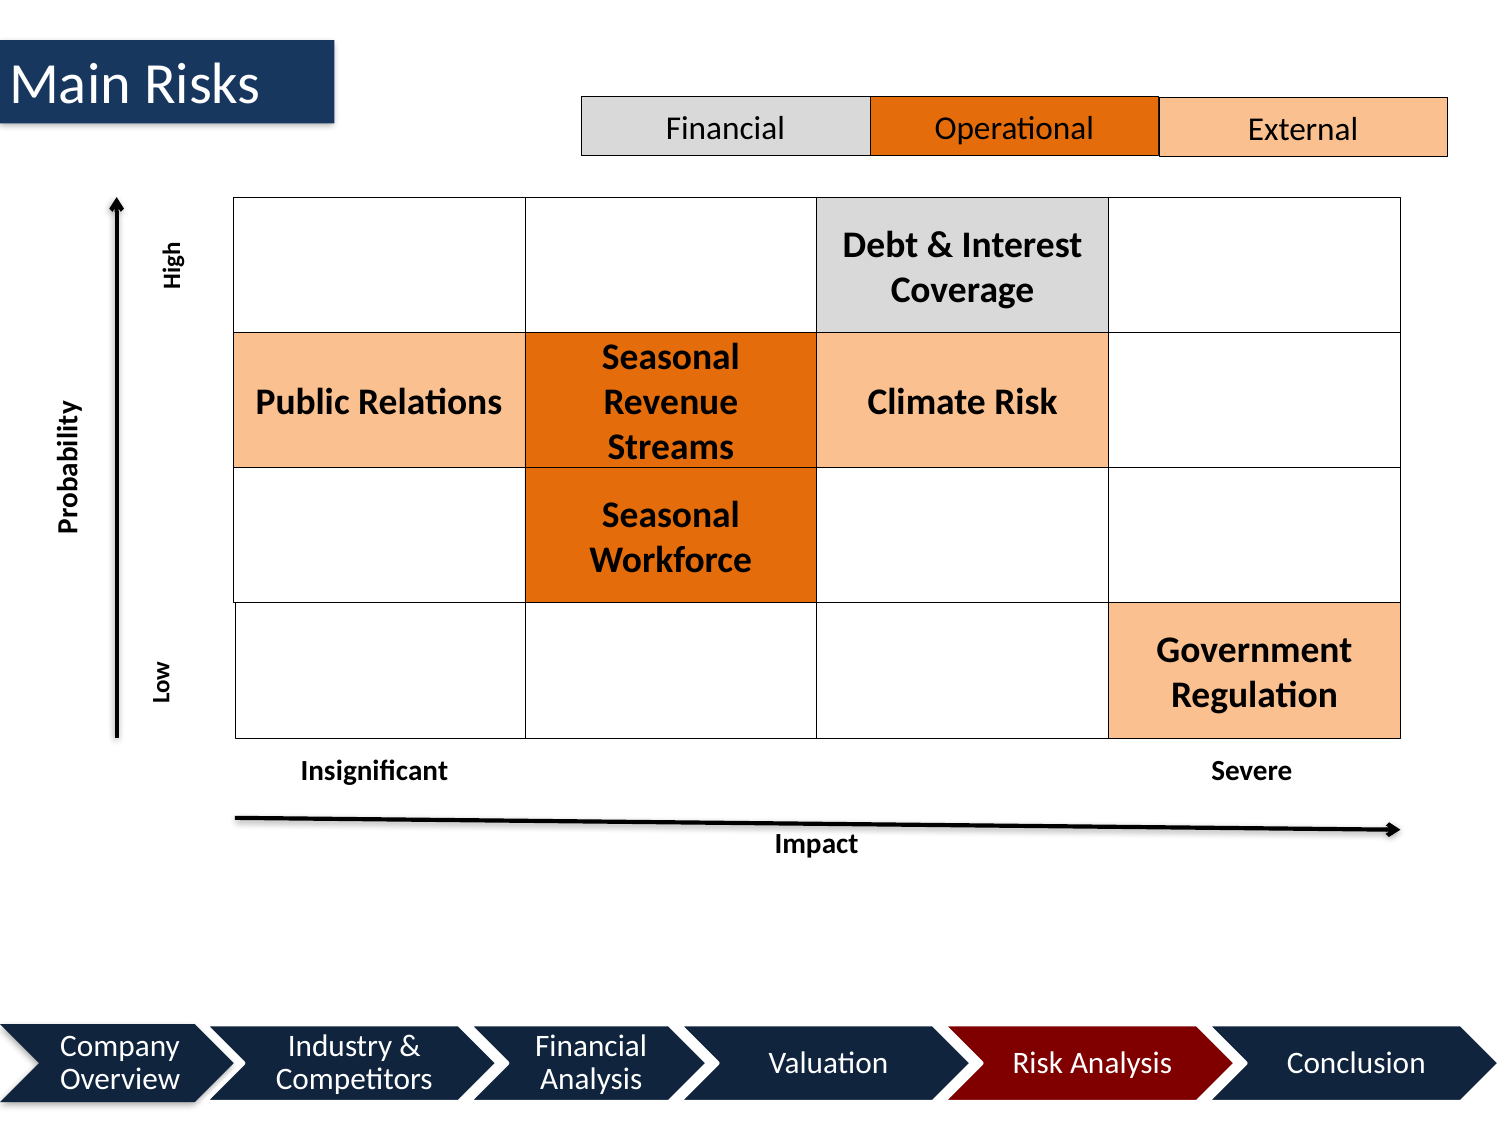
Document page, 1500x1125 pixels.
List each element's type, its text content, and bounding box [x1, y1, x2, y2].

text_box Main Risks [0, 37, 335, 123]
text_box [40, 157, 1448, 899]
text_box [0, 1023, 1500, 1103]
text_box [580, 96, 1448, 157]
